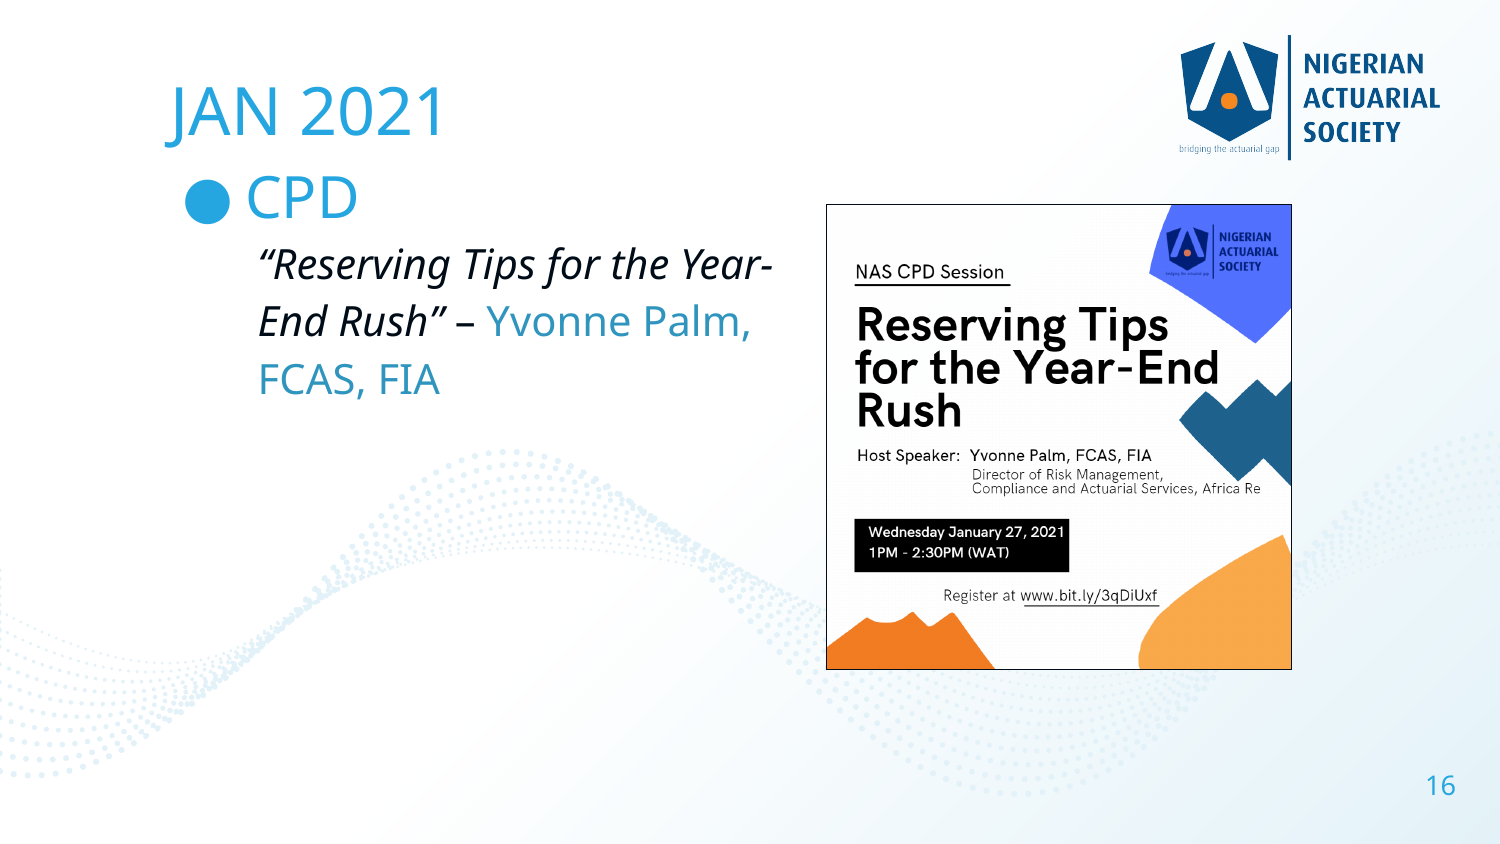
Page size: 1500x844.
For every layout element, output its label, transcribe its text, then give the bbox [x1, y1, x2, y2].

title JAN 2021 [170, 84, 1330, 150]
picture [826, 204, 1292, 671]
picture [1165, 22, 1445, 170]
list CPD “Reserving Tips for the Year-End Rush” – Yvonne Palm, FCAS, FIA [170, 149, 789, 648]
slide_number 16 [1366, 754, 1457, 819]
